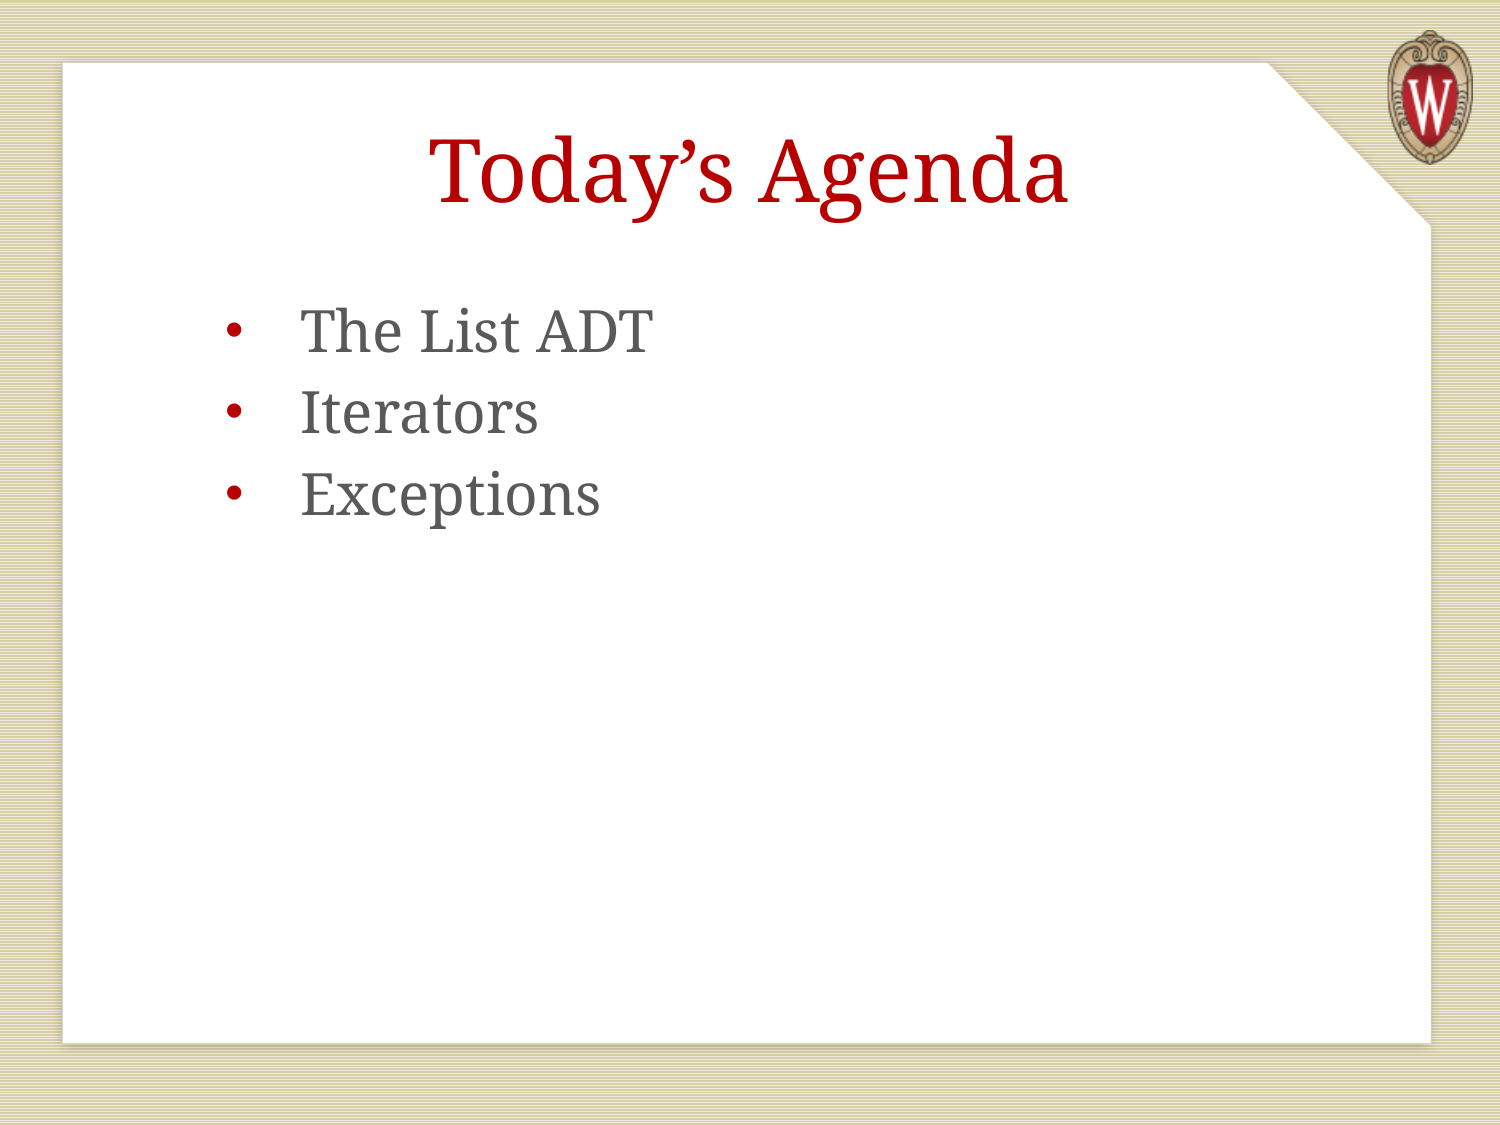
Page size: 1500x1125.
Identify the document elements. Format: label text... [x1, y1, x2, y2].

title Today’s Agenda [112, 115, 1388, 267]
subtitle The List ADT Iterators Exceptions [225, 293, 1275, 887]
